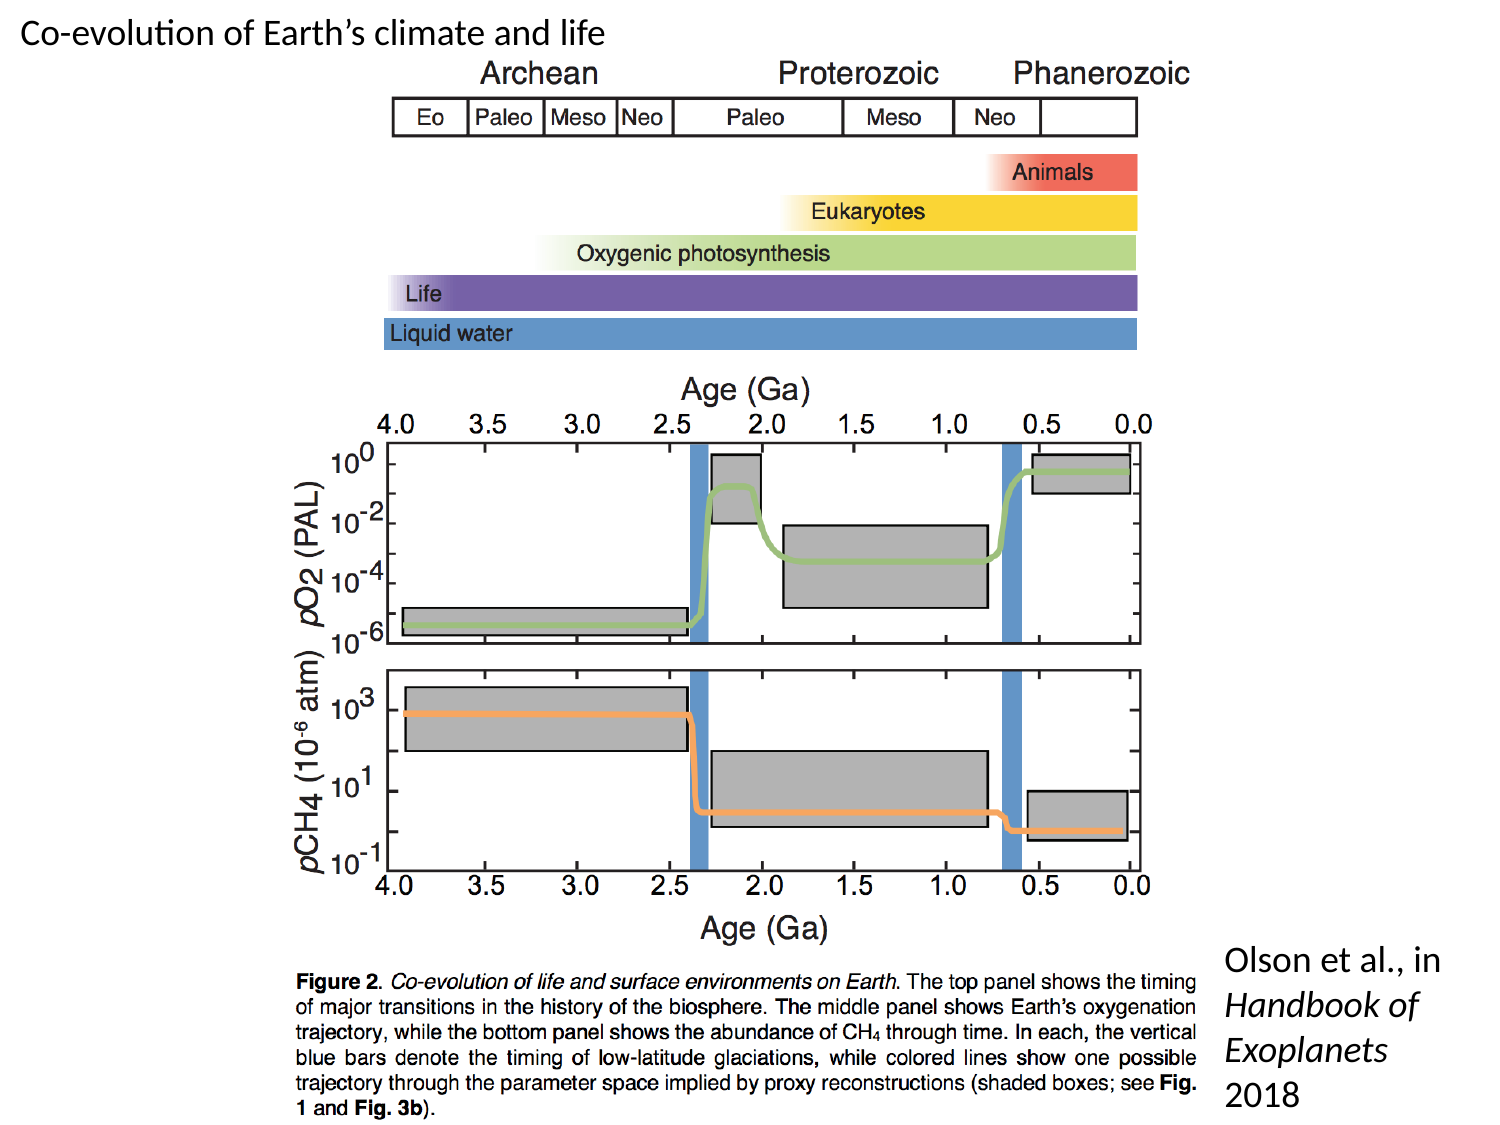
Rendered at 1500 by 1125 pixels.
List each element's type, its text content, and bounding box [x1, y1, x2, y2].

picture [287, 25, 1210, 1125]
text_box Co-evolution of Earth’s climate and life [5, 0, 622, 61]
text_box Olson et al., in Handbook of Exoplanets 2018 [1214, 928, 1500, 1123]
